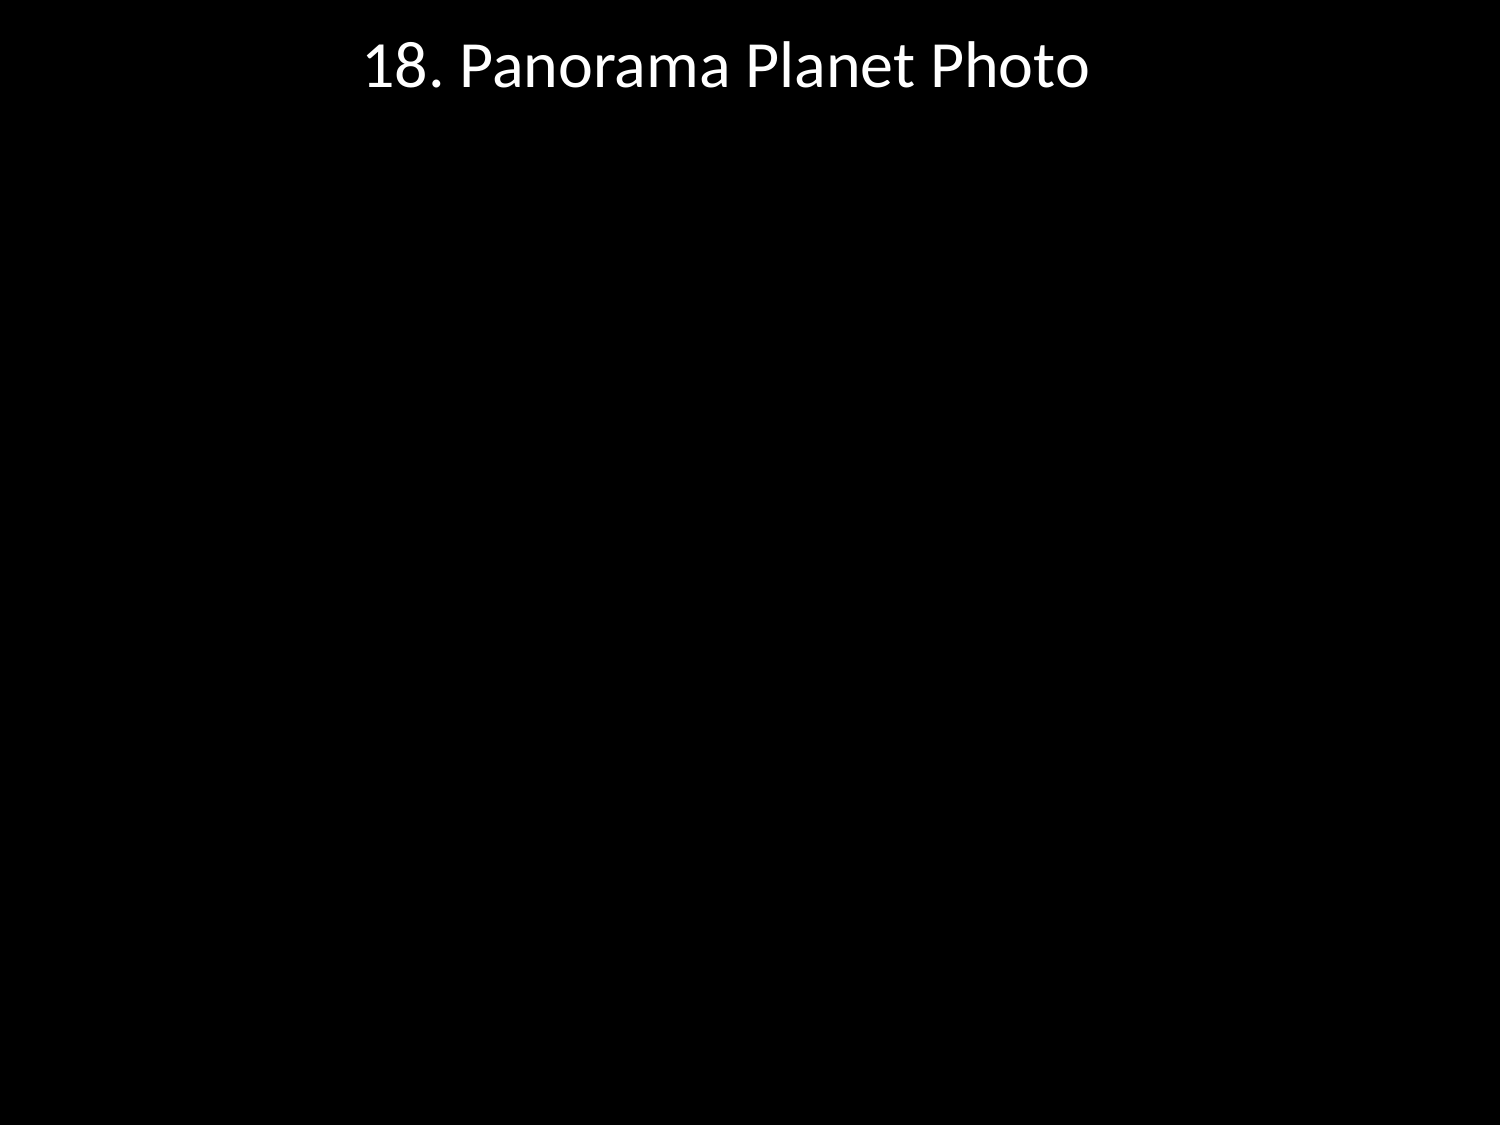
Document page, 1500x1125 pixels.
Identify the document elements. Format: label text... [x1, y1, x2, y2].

title 18. Panorama Planet Photo [50, 13, 1401, 109]
